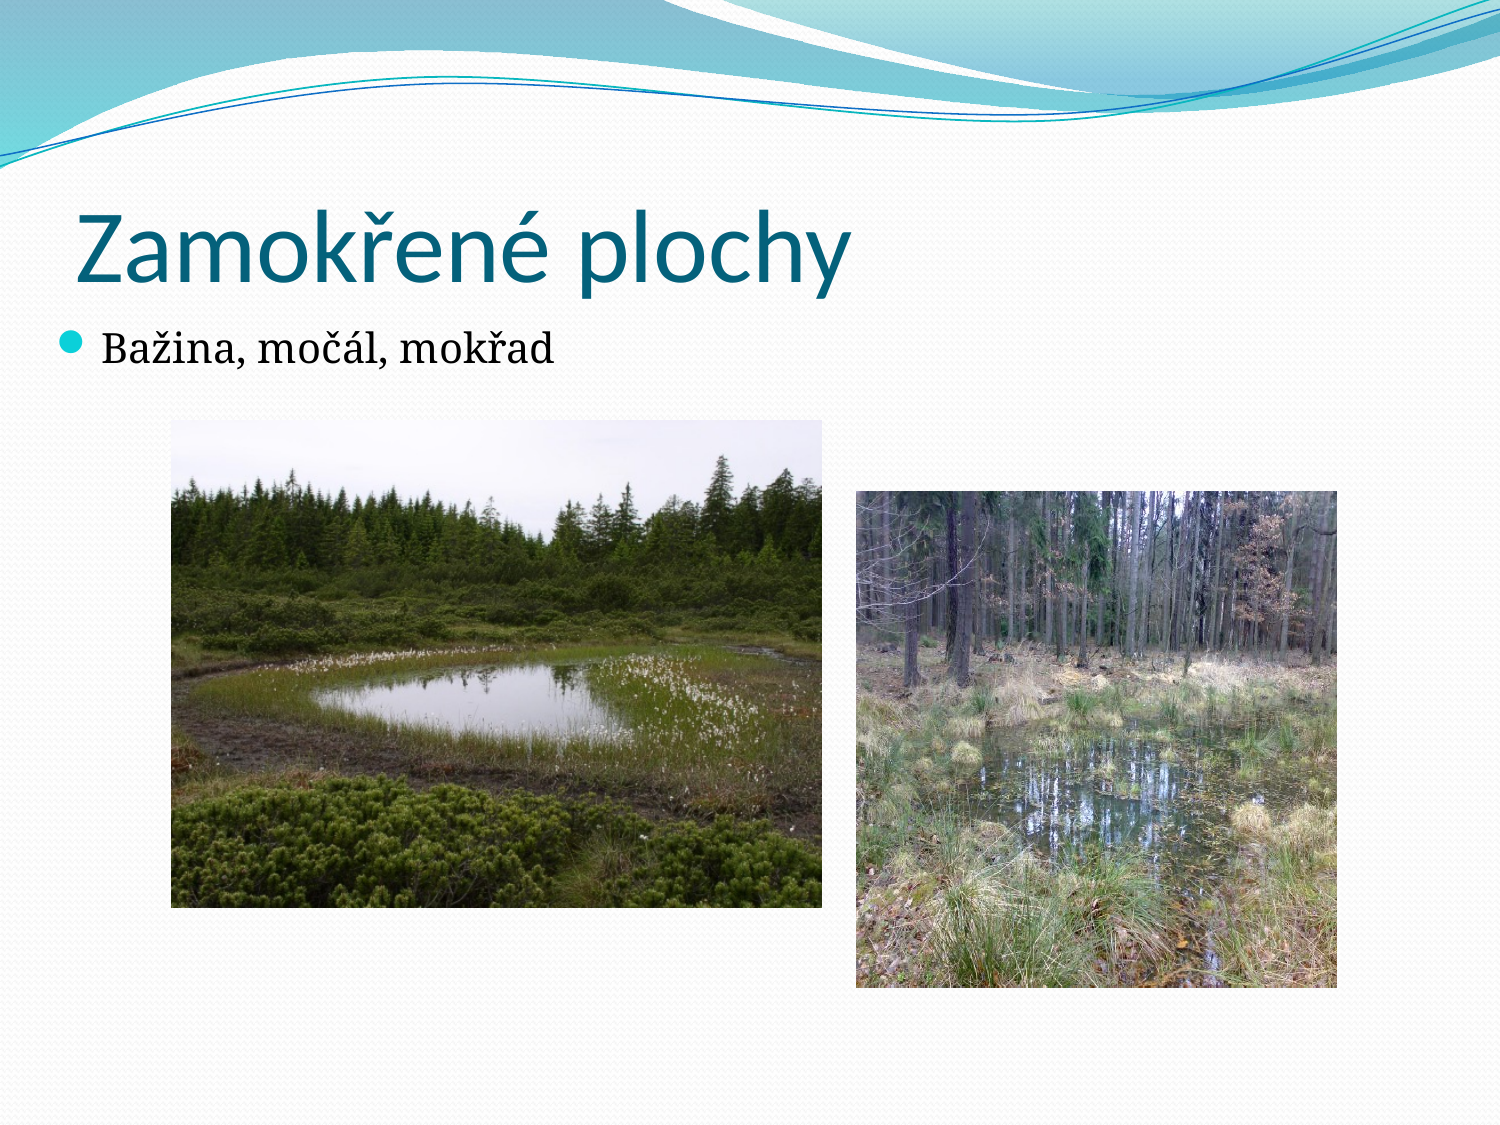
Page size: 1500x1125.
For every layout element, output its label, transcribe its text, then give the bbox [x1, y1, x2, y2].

picture [855, 491, 1337, 988]
picture [170, 420, 822, 909]
title Zamokřené plochy [75, 115, 1425, 303]
list Bažina, močál, mokřad [41, 256, 1392, 999]
